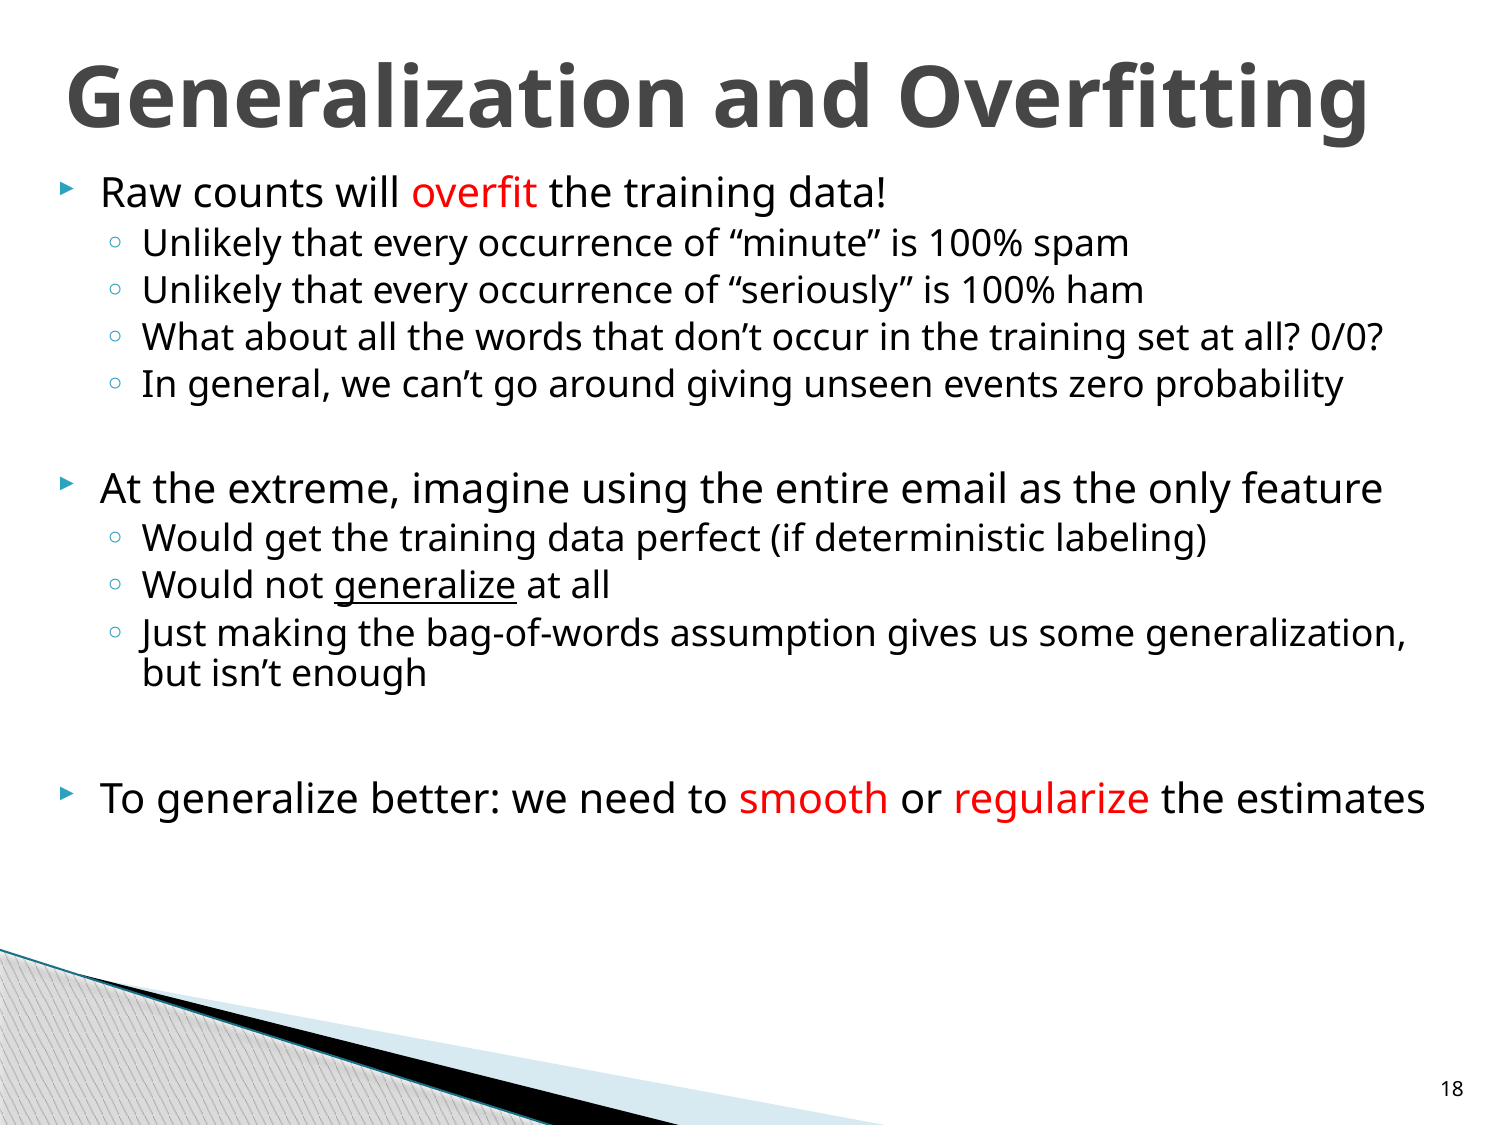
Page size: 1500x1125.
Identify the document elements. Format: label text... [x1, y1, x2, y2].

slide_number 18 [1418, 1051, 1479, 1112]
list Raw counts will overfit the training data! Unlikely that every occurrence of “minute” is 100% spam Unlikely that every occurrence of “seriously” is 100% ham What about all the words that don’t occur in the training set at all? 0/0? In general, we can’t go around giving unseen events zero probability At the extreme, imagine using the entire email as the only feature Would get the training data perfect (if deterministic labeling) Would not generalize at all Just making the bag-of-words assumption gives us some generalization, but isn’t enough To generalize better: we need to smooth or regularize the estimates [24, 164, 1463, 988]
title Generalization and Overfitting [50, 0, 1400, 164]
